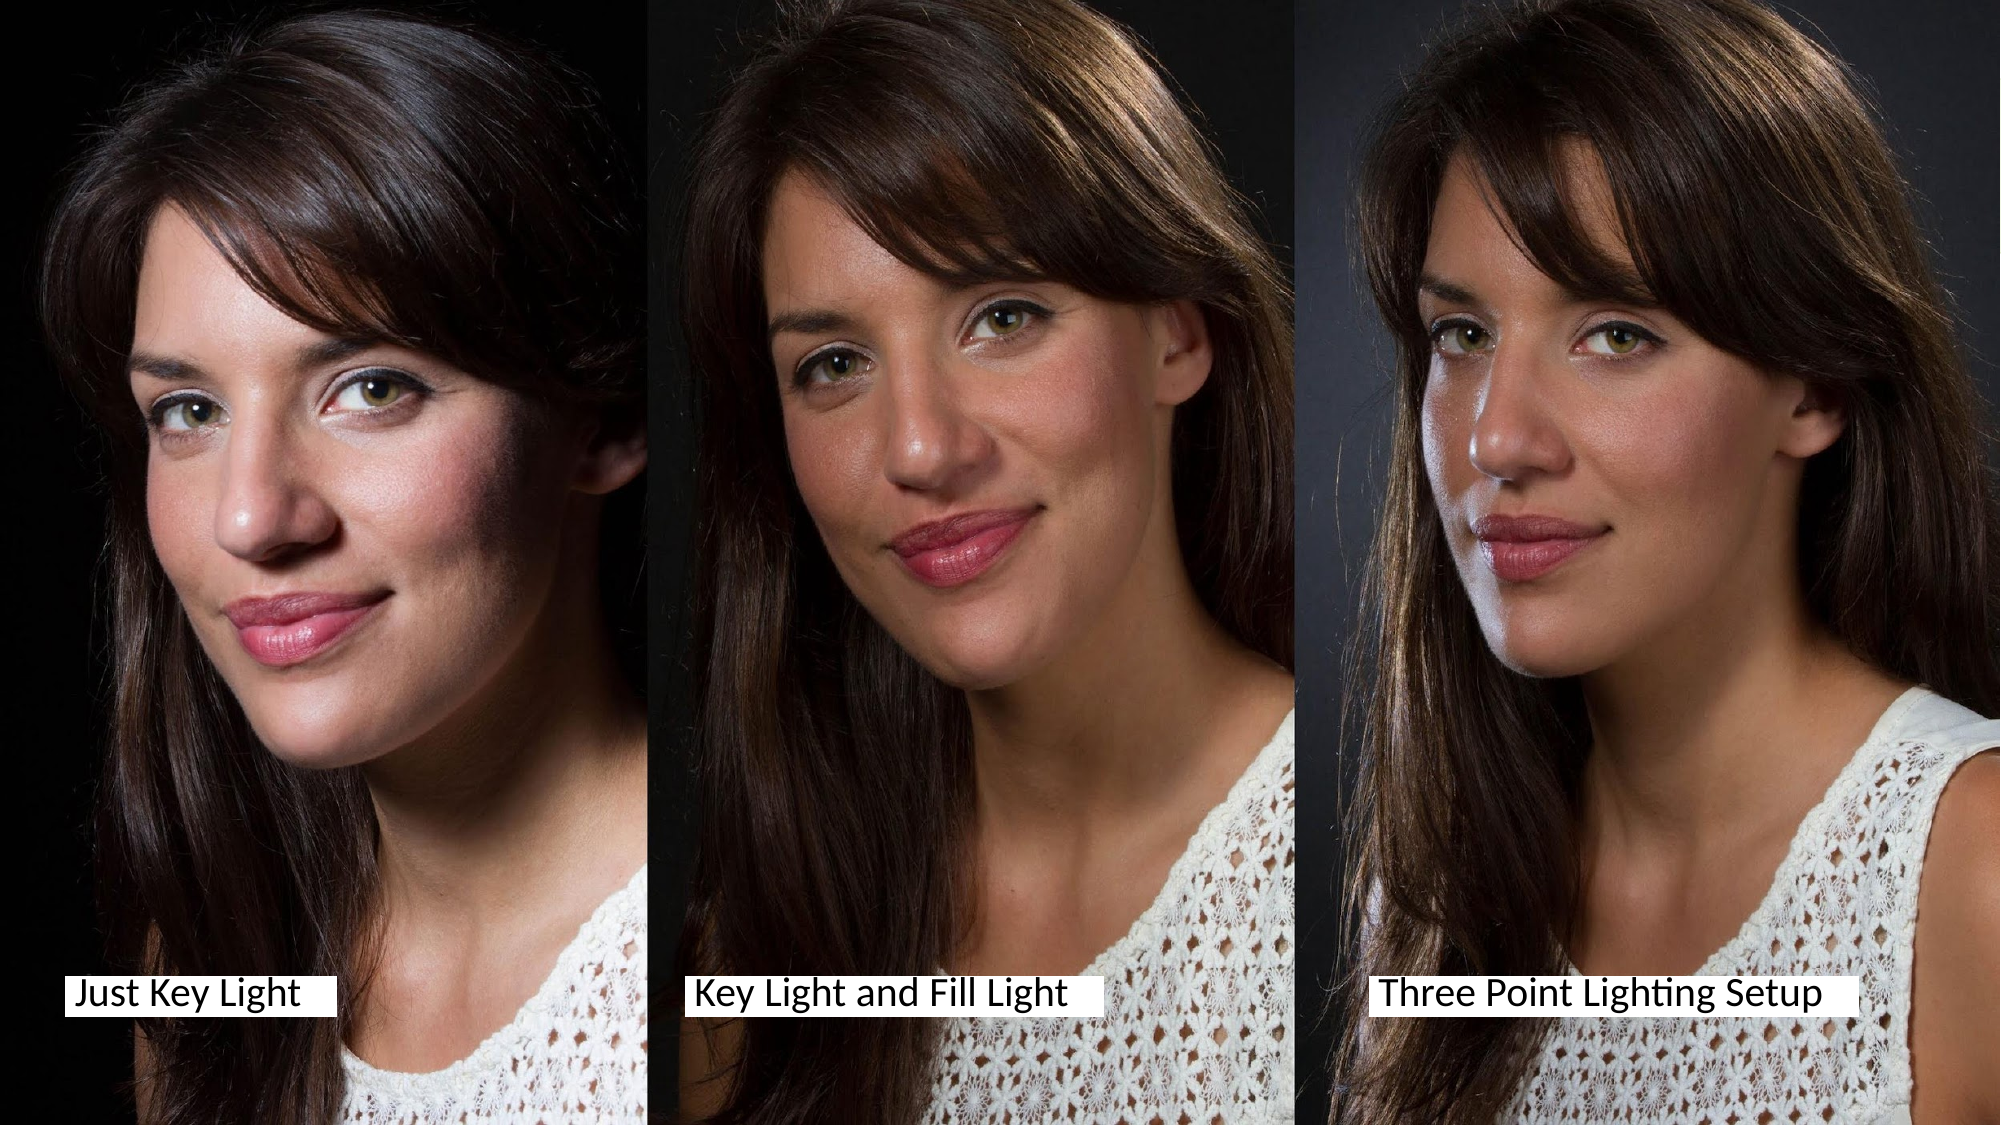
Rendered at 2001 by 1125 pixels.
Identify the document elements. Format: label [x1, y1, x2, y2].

list [0, 0, 2000, 1125]
